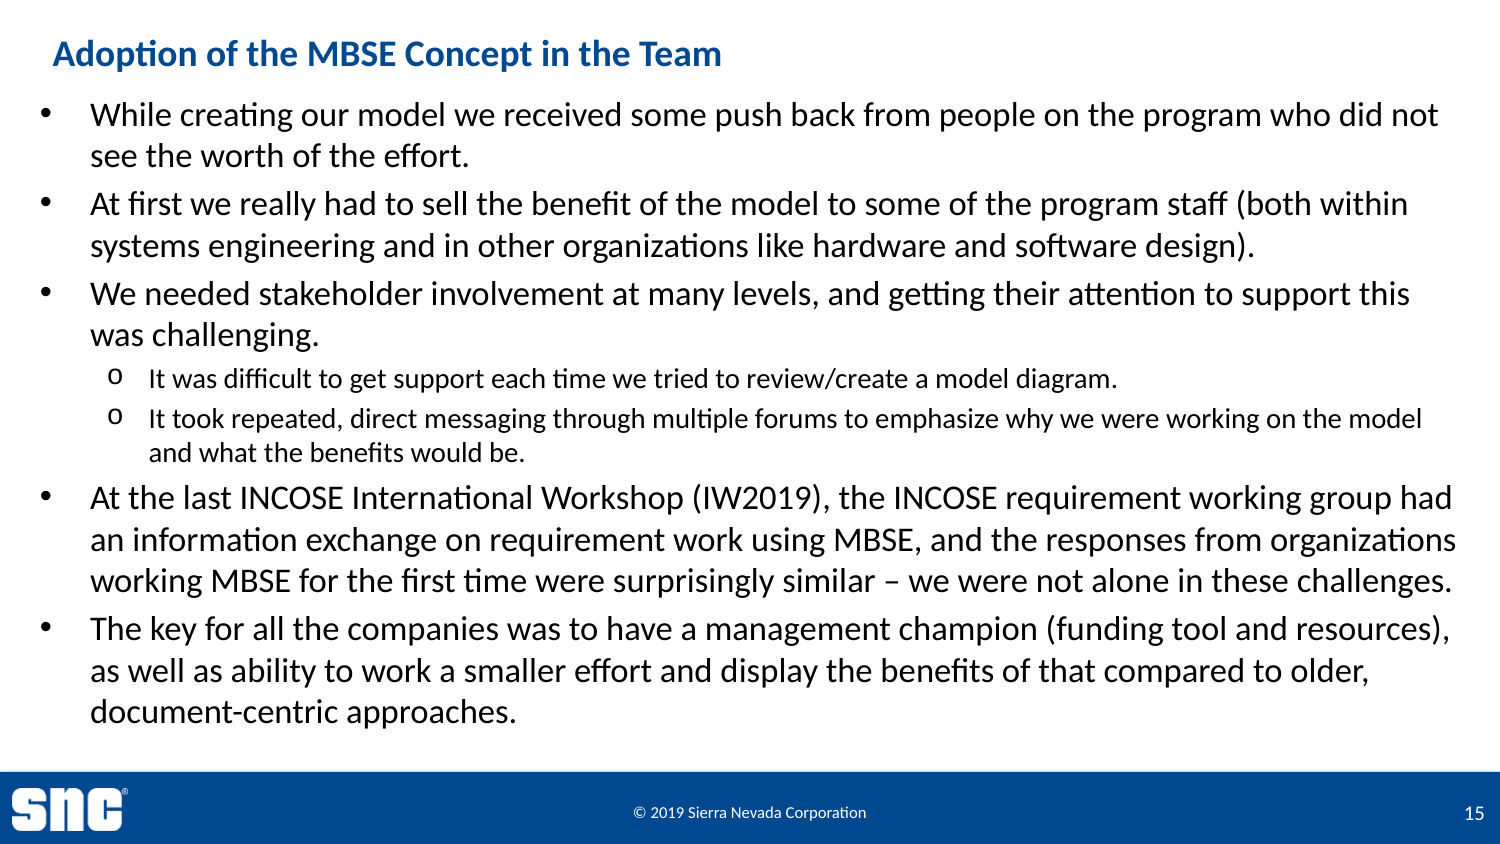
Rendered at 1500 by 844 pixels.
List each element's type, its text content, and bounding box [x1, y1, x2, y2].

picture [12, 788, 128, 831]
title Adoption of the MBSE Concept in the Team [37, 21, 1463, 72]
list While creating our model we received some push back from people on the program who did not see the worth of the effort. At first we really had to sell the benefit of the model to some of the program staff (both within systems engineering and in other organizations like hardware and software design). We needed stakeholder involvement at many levels, and getting their attention to support this was challenging. It was difficult to get support each time we tried to review/create a model diagram. It took repeated, direct messaging through multiple forums to emphasize why we were working on the model and what the benefits would be. At the last INCOSE International Workshop (IW2019), the INCOSE requirement working group had an information exchange on requirement work using MBSE, and the responses from organizations working MBSE for the first time were surprisingly similar – we were not alone in these challenges. The key for all the companies was to have a management champion (funding tool and resources), as well as ability to work a smaller effort and display the benefits of that compared to older, document-centric approaches. [24, 84, 1488, 785]
